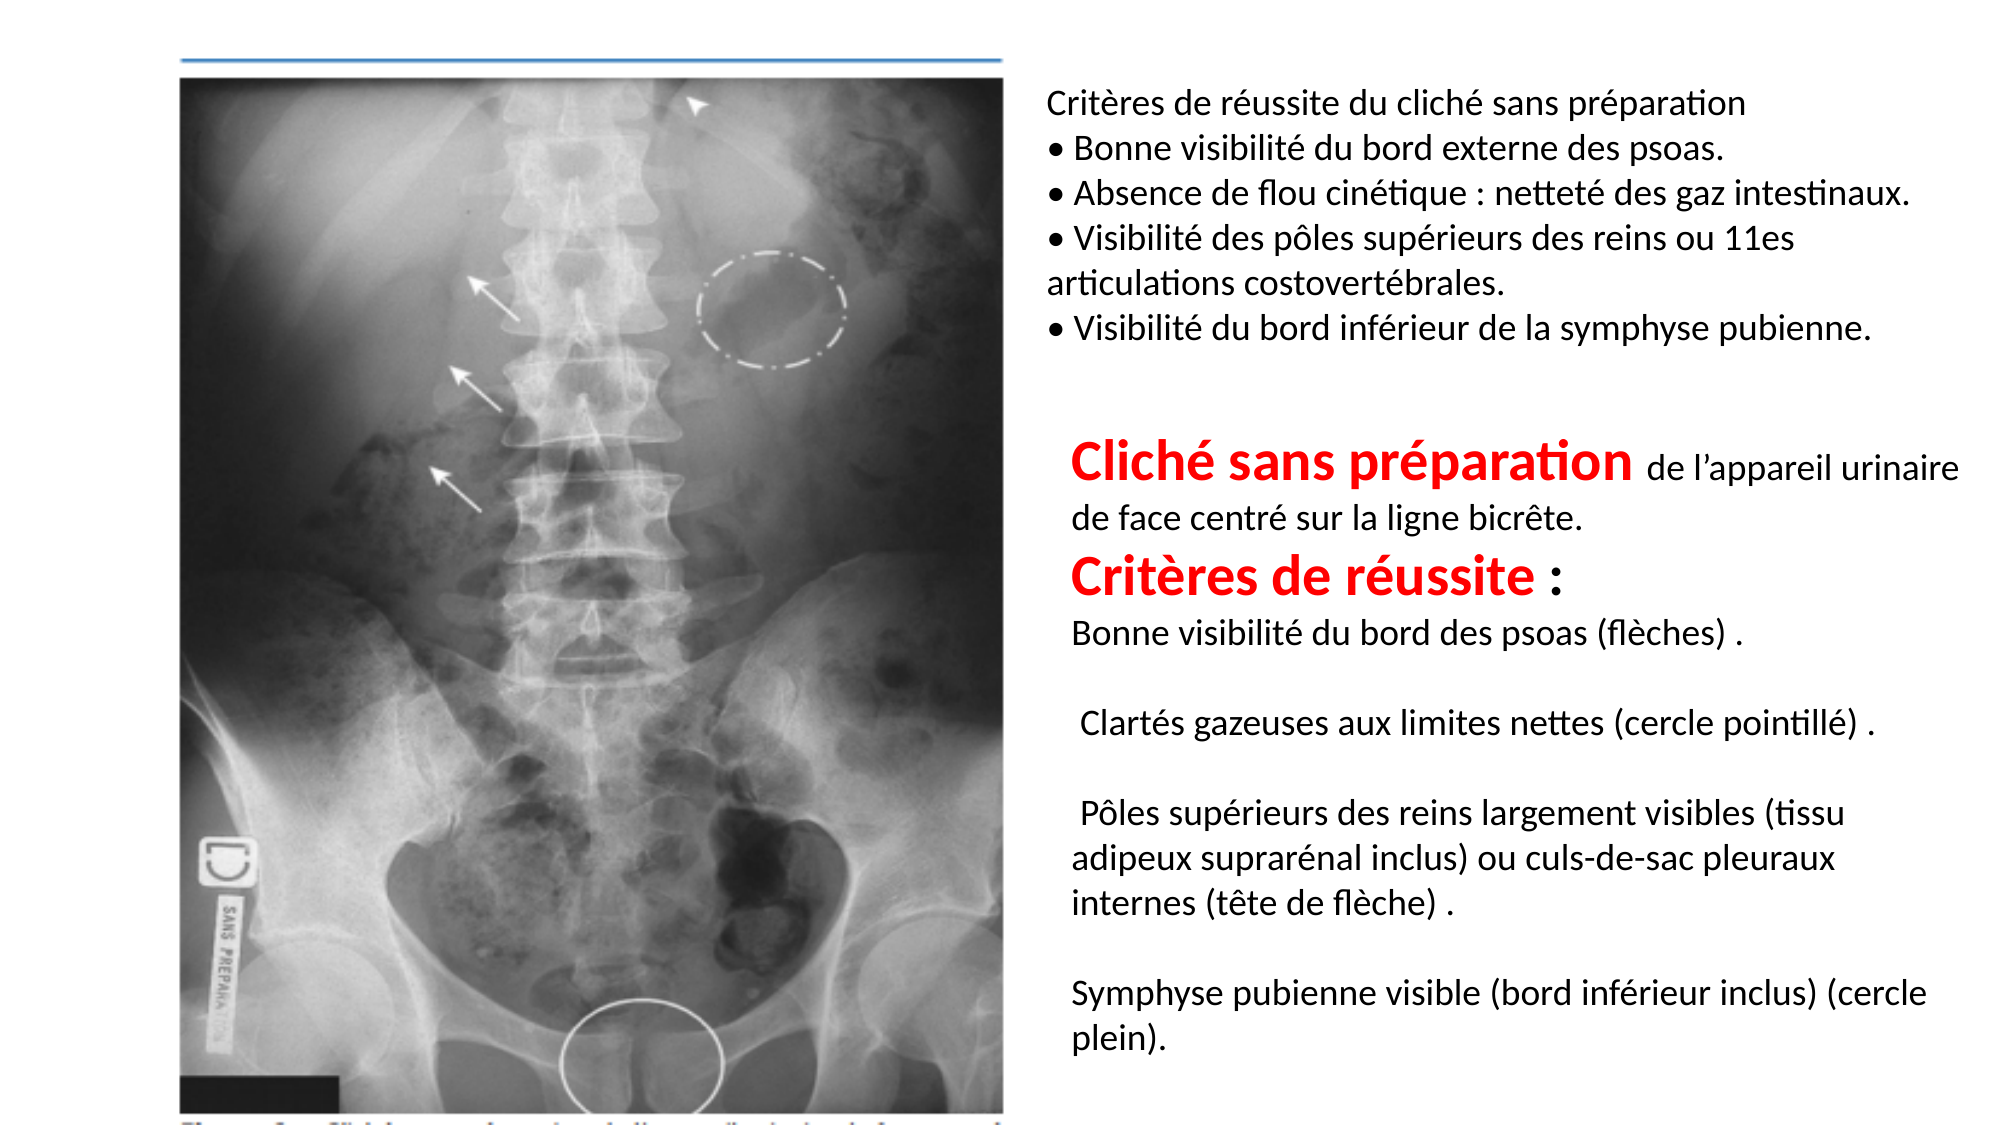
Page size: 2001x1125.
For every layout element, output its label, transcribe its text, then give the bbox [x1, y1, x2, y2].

text_box Critères de réussite du cliché sans préparation • Bonne visibilité du bord externe des psoas. • Absence de flou cinétique : netteté des gaz intestinaux. • Visibilité des pôles supérieurs des reins ou 11es articulations costovertébrales. • Visibilité du bord inférieur de la symphyse pubienne. [1057, 70, 1960, 356]
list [137, 38, 1057, 1125]
text_box Cliché sans préparation de l’appareil urinaire de face centré sur la ligne bicrête. Critères de réussite : Bonne visibilité du bord des psoas (flèches) . Clartés gazeuses aux limites nettes (cercle pointillé) . Pôles supérieurs des reins largement visibles (tissu adipeux suprarénal inclus) ou culs-de-sac pleuraux internes (tête de flèche) . Symphyse pubienne visible (bord inférieur inclus) (cercle plein). [1057, 415, 1978, 1065]
